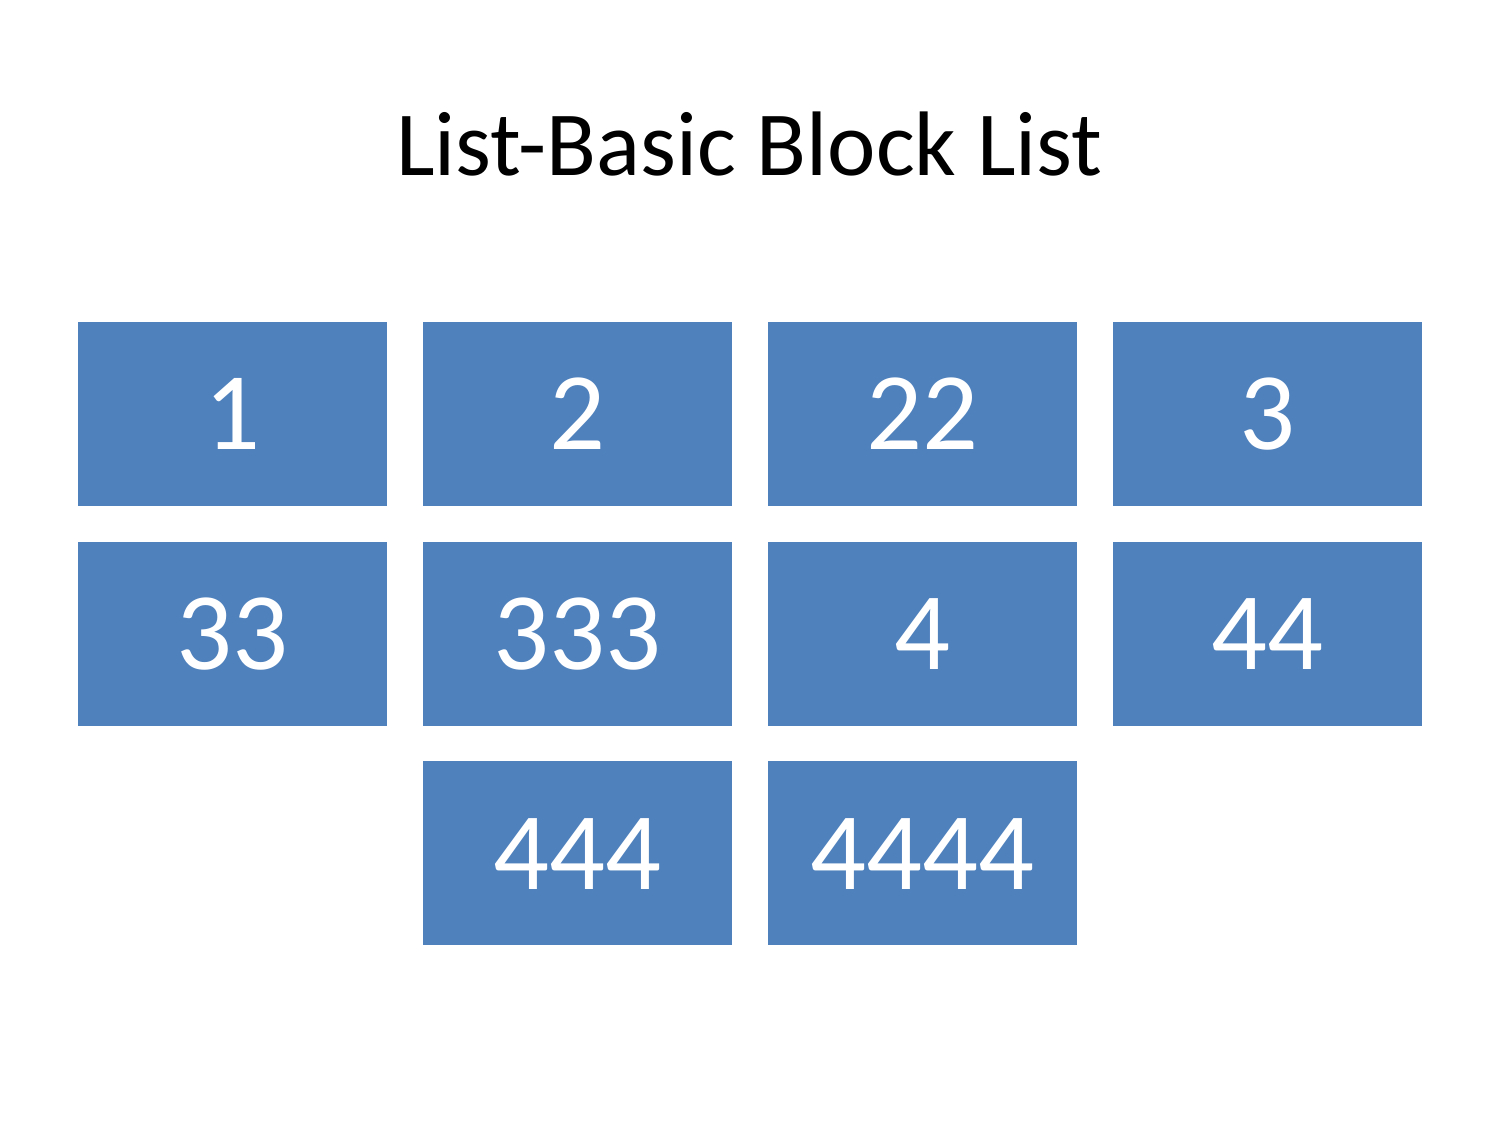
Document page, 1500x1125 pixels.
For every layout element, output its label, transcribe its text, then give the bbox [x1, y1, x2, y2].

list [74, 262, 1426, 1006]
title List-Basic Block List [75, 45, 1425, 233]
